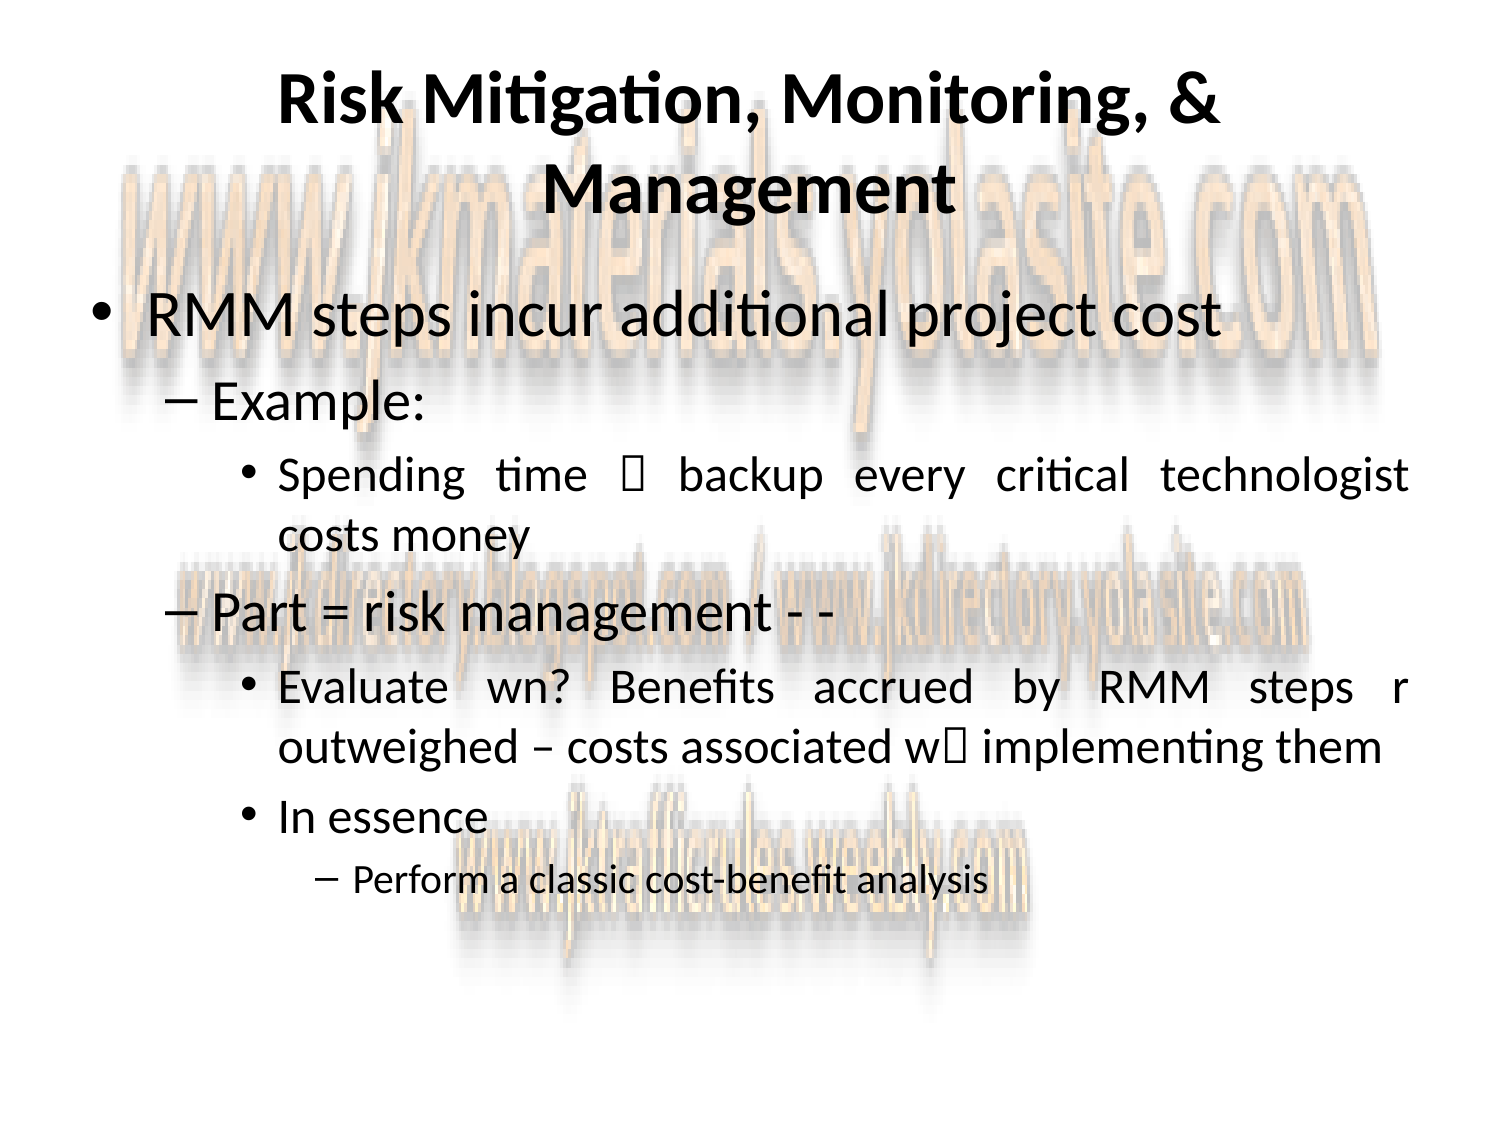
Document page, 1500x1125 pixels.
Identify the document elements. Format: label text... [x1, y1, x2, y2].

title Risk Mitigation, Monitoring, & Management [75, 45, 1425, 233]
list RMM steps incur additional project cost Example: Spending time  backup every critical technologist costs money Part = risk management - - Evaluate wn? Benefits accrued by RMM steps r outweighed – costs associated w implementing them In essence Perform a classic cost-benefit analysis [75, 262, 1425, 1005]
